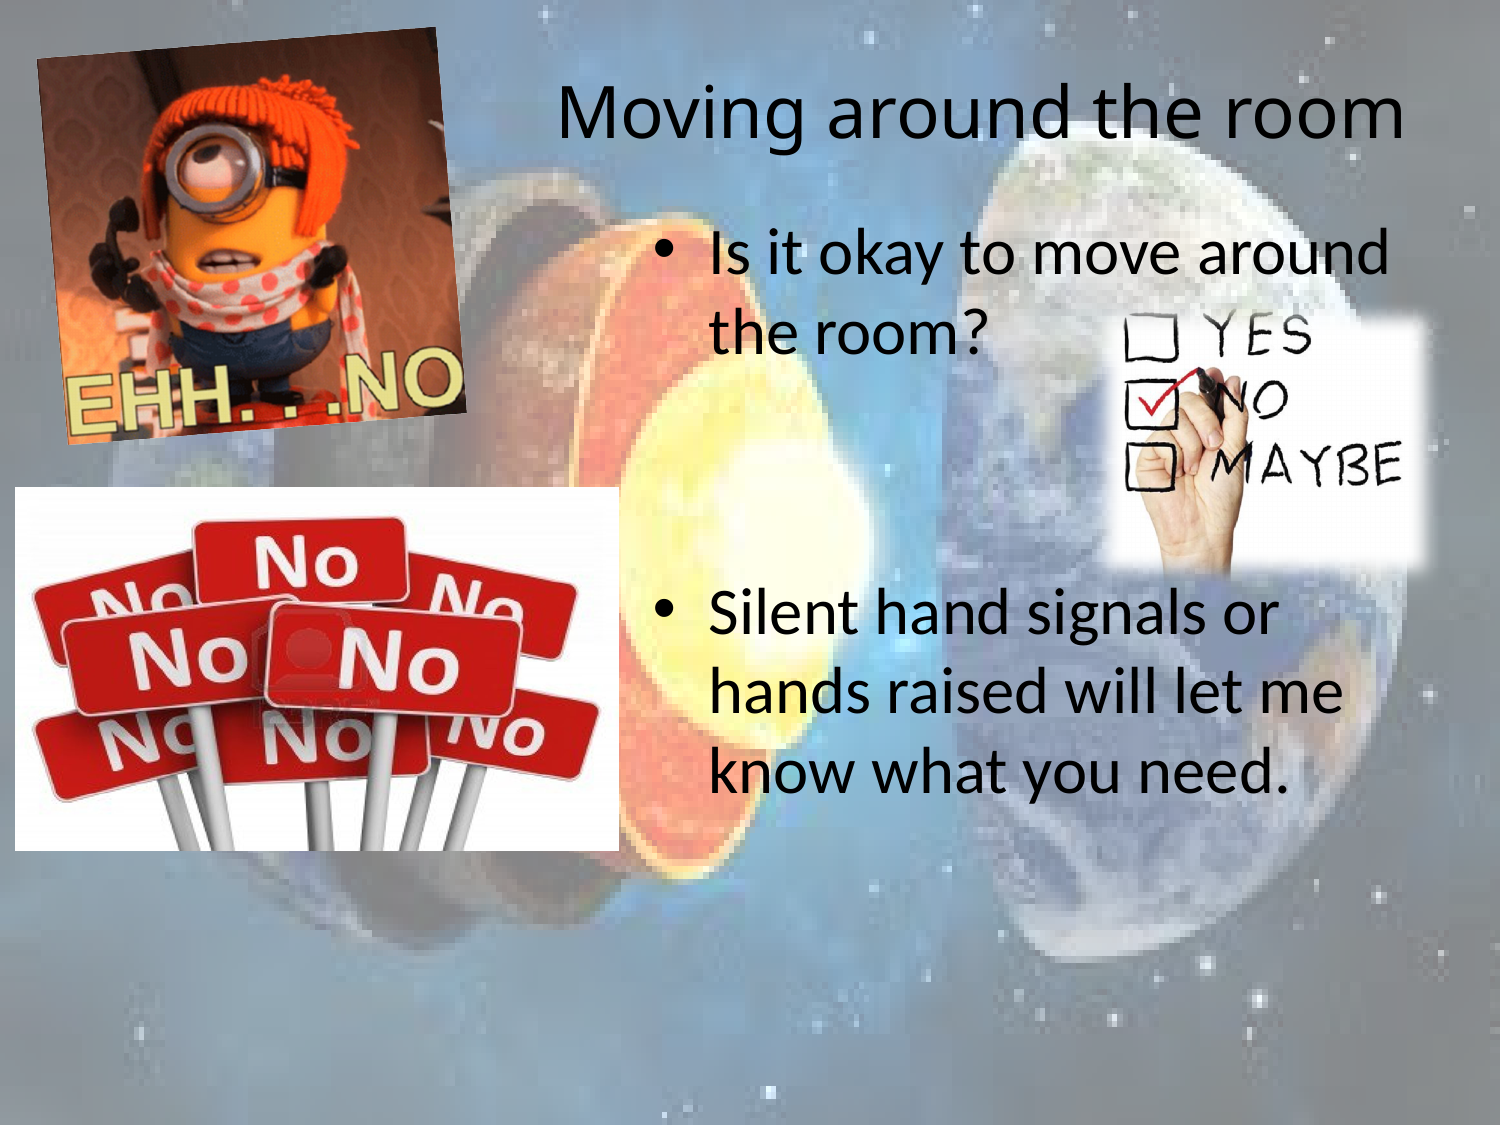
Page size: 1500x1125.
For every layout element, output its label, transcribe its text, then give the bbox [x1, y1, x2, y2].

picture [37, 27, 466, 444]
list Is it okay to move around the room? Silent hand signals or hands raised will let me know what you need. [637, 200, 1463, 943]
picture [1087, 299, 1444, 588]
title Moving around the room [537, 16, 1425, 204]
picture [15, 487, 619, 852]
